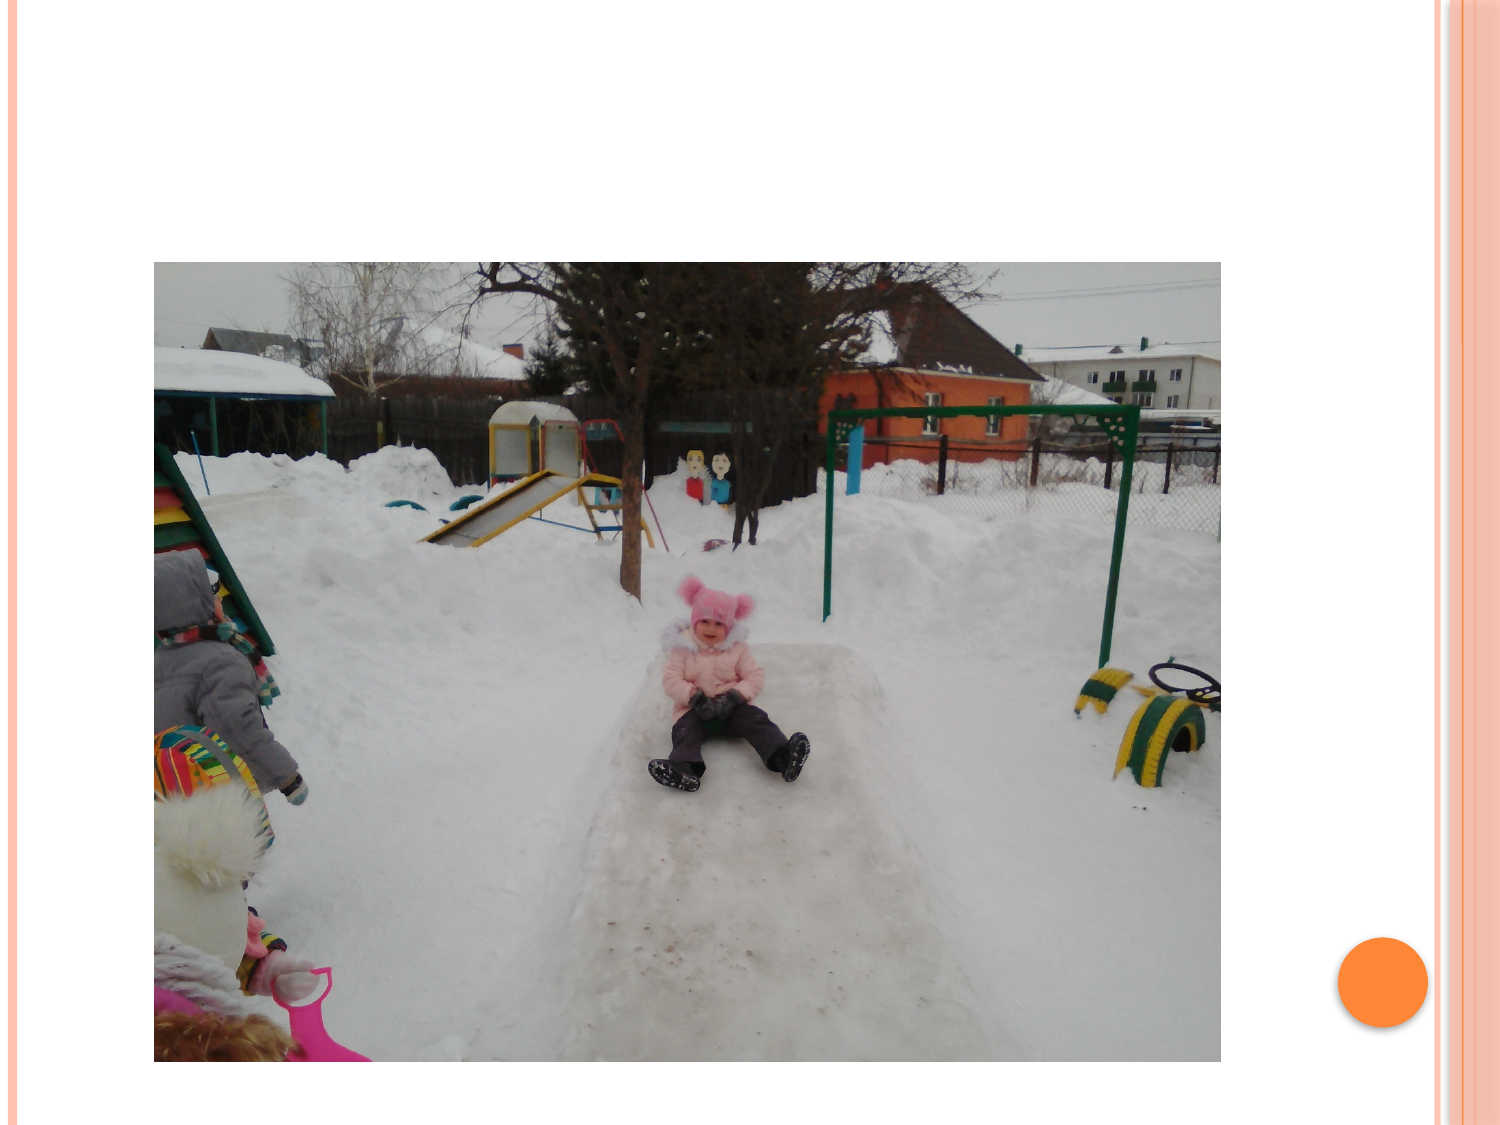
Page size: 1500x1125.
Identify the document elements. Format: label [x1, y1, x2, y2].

list [153, 261, 1221, 1063]
